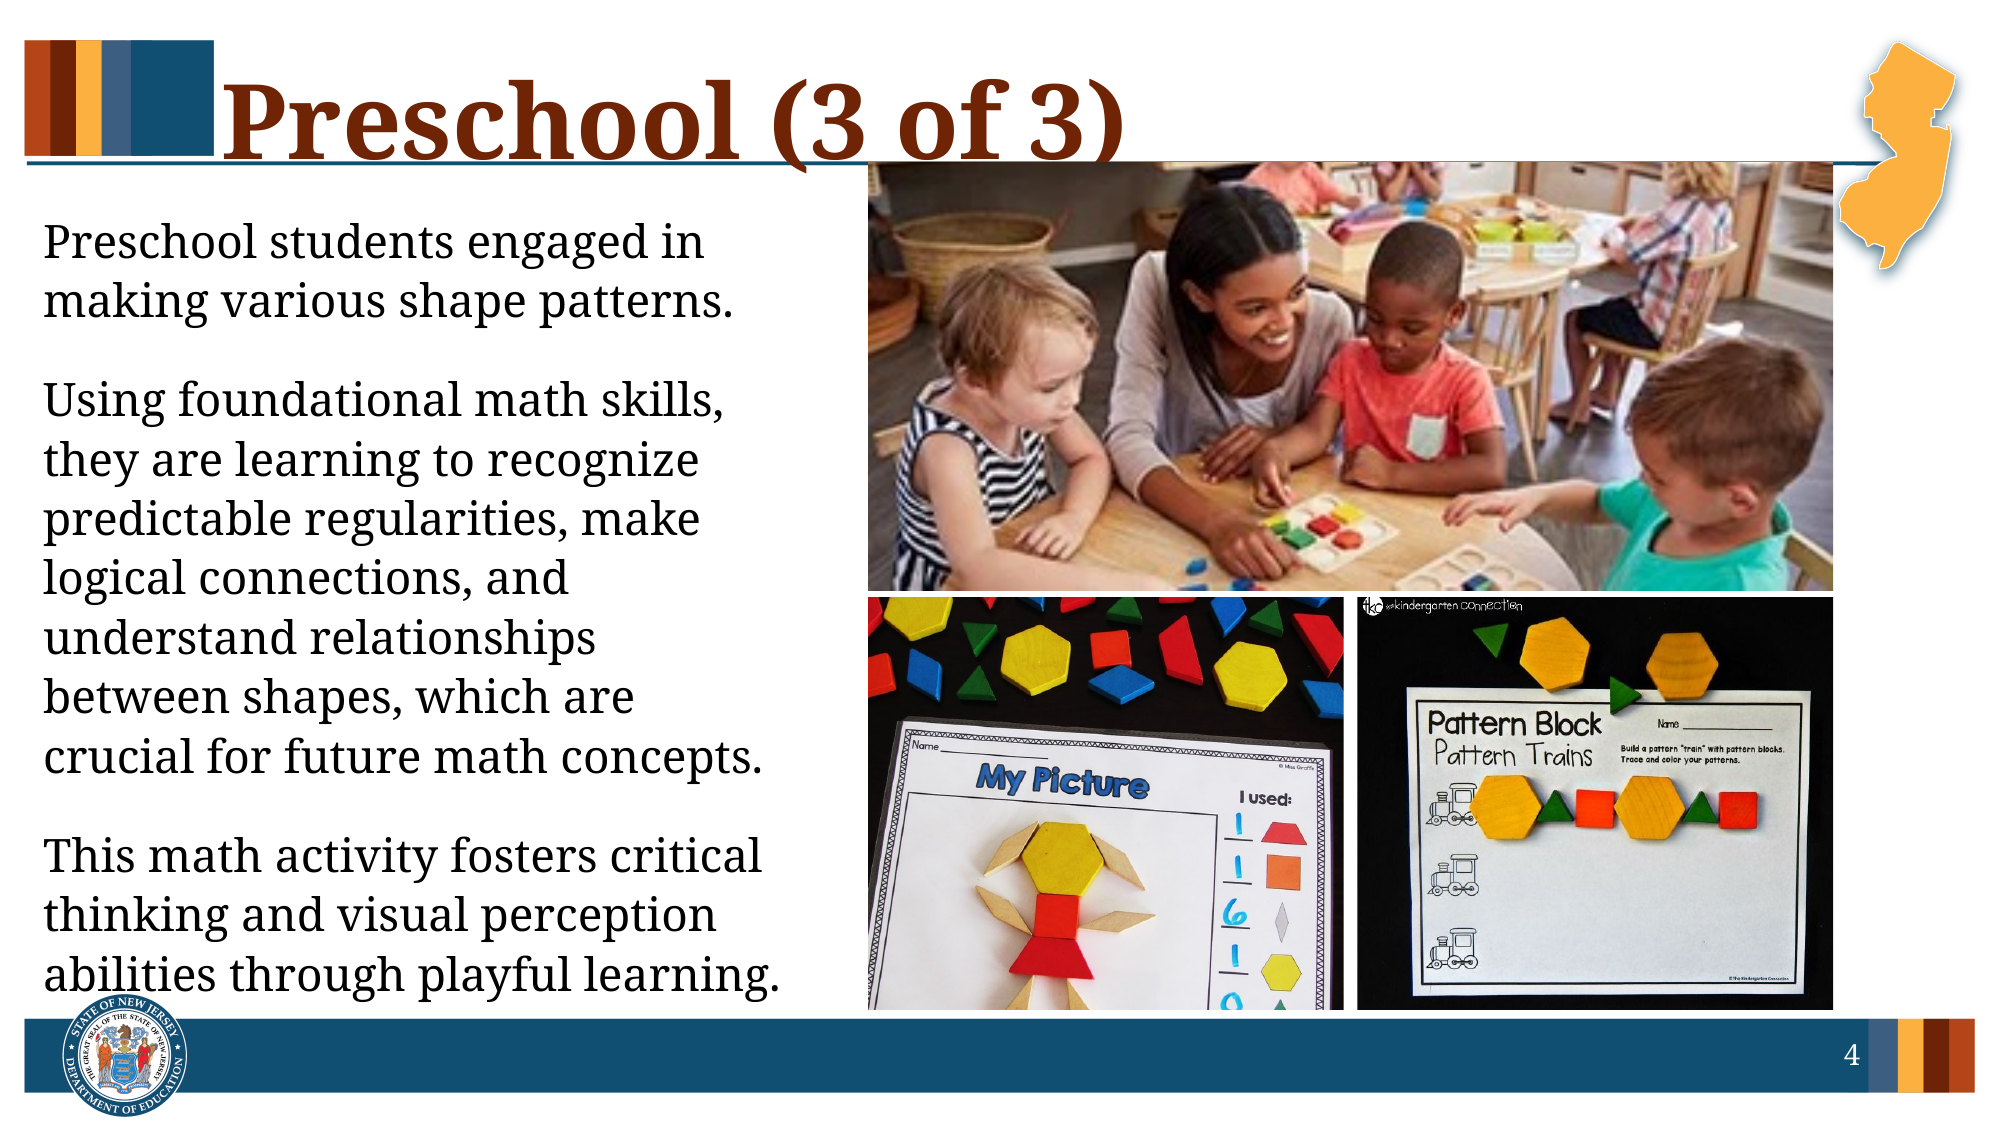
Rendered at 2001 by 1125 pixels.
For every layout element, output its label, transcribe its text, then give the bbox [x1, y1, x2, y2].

picture [24, 992, 1975, 1119]
picture [24, 26, 1976, 295]
title Preschool (3 of 3) [206, 64, 1863, 187]
slide_number 4 [1425, 1026, 1876, 1087]
text_box [867, 597, 1344, 1010]
list Preschool students engaged in making various shape patterns.​ Using foundational math skills, they are learning to recognize predictable regularities, make logical connections, and understand relationships between shapes, which are crucial for future math concepts. This math activity fosters critical thinking and visual perception abilities through playful learning.​ [28, 200, 923, 1051]
text_box [867, 162, 1834, 591]
text_box [1357, 597, 1834, 1010]
